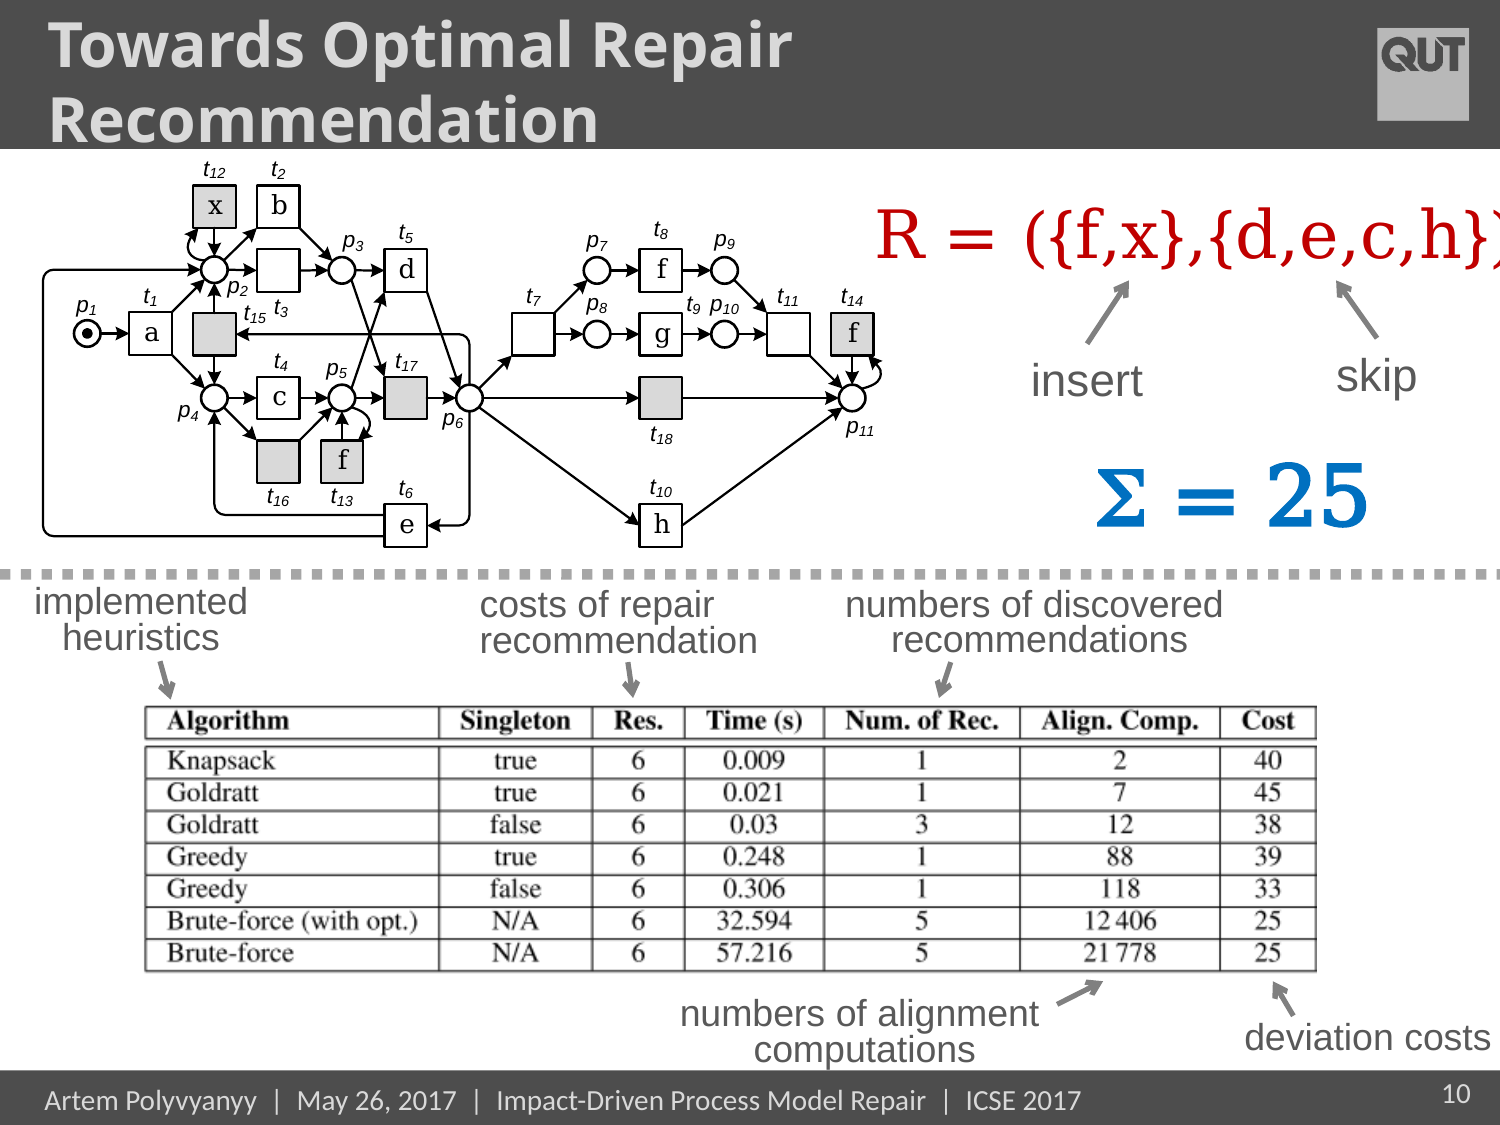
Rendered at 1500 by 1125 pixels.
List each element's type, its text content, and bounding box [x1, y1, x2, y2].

slide_number 10 [1316, 1067, 1486, 1125]
text_box numbers of discovered recommendations [820, 580, 1259, 668]
text_box deviation costs [1229, 1005, 1500, 1066]
picture [134, 695, 1318, 984]
text_box skip [1321, 338, 1433, 408]
text_box costs of repair recommendation [464, 600, 774, 668]
text_box numbers of alignment computations [655, 991, 1075, 1078]
text_box implemented heuristics [19, 593, 263, 666]
footer Artem Polyvyanyy | May 26, 2017 | Impact-Driven Process Model Repair | ICSE 2017 [29, 1073, 1306, 1121]
text_box R = ({f,x},{d,e,c,h}) [907, 184, 1500, 280]
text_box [1086, 280, 1130, 344]
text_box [1272, 980, 1294, 1017]
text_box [627, 661, 634, 699]
text_box insert [1016, 343, 1159, 414]
title Towards Optimal Repair Recommendation [32, 27, 1353, 132]
text_box  = 25 [1057, 434, 1412, 550]
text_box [159, 660, 171, 700]
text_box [938, 661, 951, 699]
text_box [25, 136, 903, 591]
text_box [1335, 280, 1378, 339]
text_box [1056, 980, 1104, 1005]
picture [1372, 23, 1474, 125]
